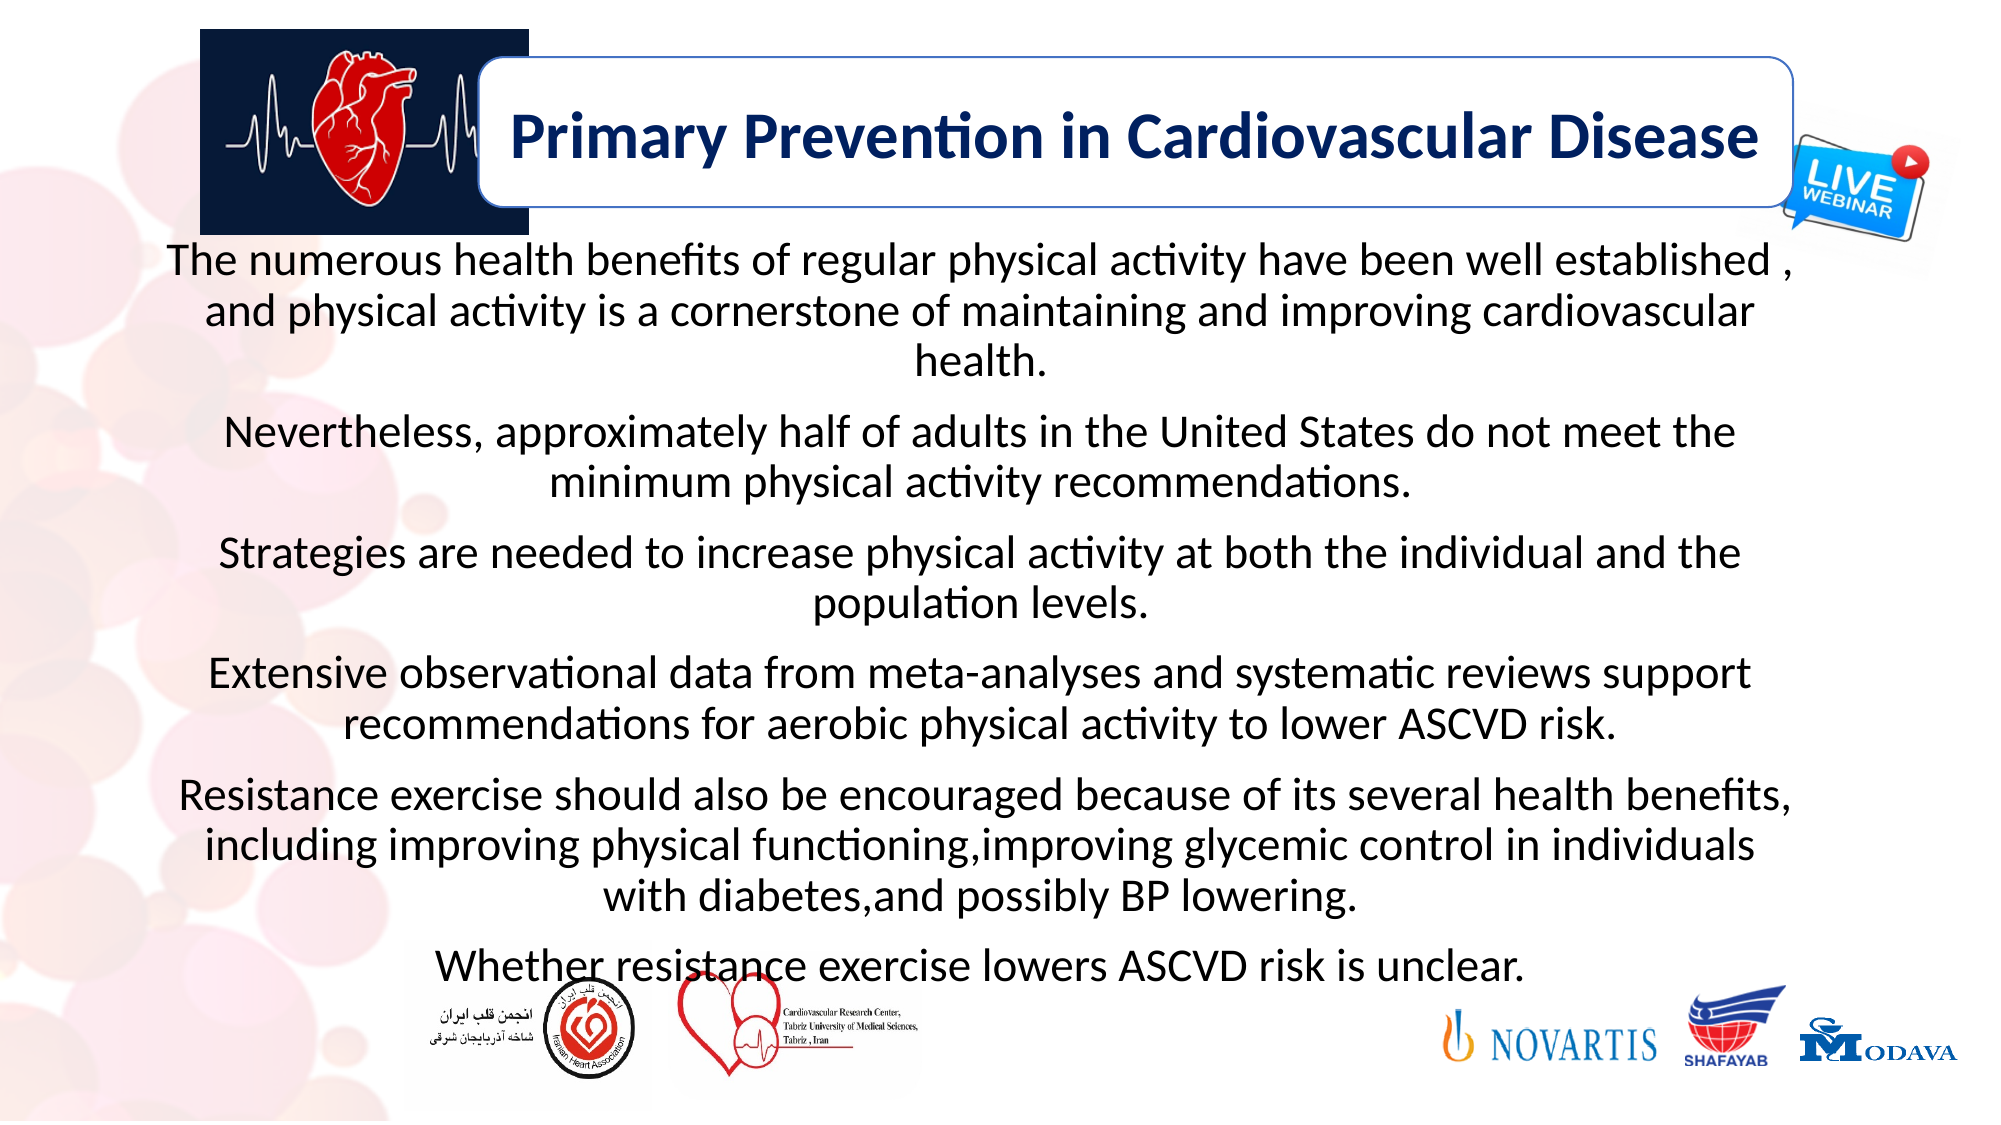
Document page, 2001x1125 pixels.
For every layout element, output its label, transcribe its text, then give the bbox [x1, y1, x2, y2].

text_box Primary Prevention in Cardiovascular Disease [878, 56, 1795, 209]
picture [1793, 1009, 1961, 1066]
picture [0, 0, 922, 1121]
picture [1738, 100, 1960, 280]
picture [1438, 1002, 1673, 1073]
text_box The numerous health benefits of regular physical activity have been well established , and physical activity is a cornerstone of maintaining and improving cardiovascular health. Nevertheless, approximately half of adults in the United States do not meet the minimum physical activity recommendations. Strategies are needed to increase physical activity at both the individual and the population levels. Extensive observational data from meta-analyses and systematic reviews support recommendations for aerobic physical activity to lower ASCVD risk. Resistance exercise should also be encouraged because of its several health benefits, including improving physical functioning,improving glycemic control in individuals with diabetes,and possibly BP lowering. Whether resistance exercise lowers ASCVD risk is unclear. [878, 227, 1818, 1006]
picture [1685, 985, 1786, 1066]
